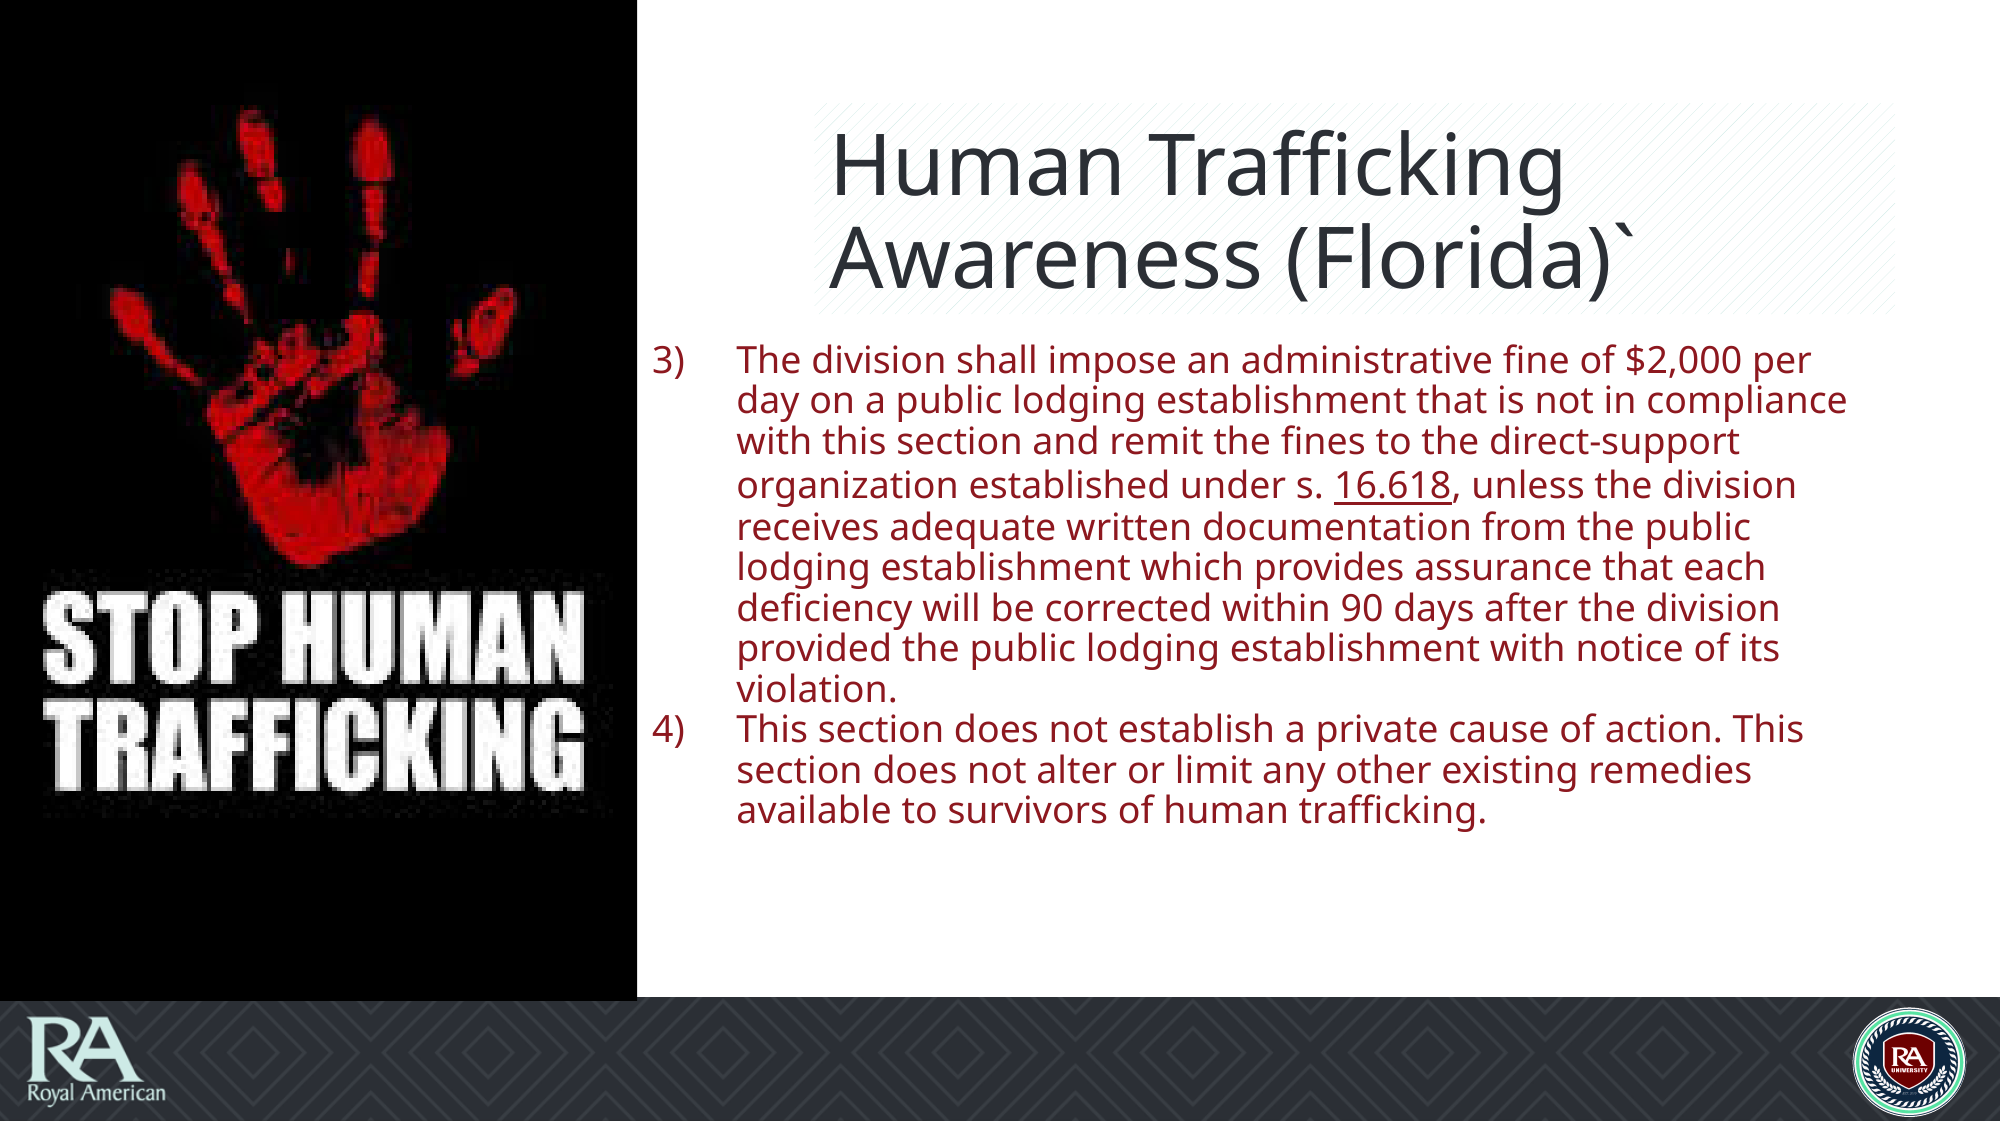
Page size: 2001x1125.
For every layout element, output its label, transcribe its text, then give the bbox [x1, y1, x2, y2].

picture [0, 0, 2000, 1121]
title Human Trafficking Awareness (Florida)` [814, 103, 1895, 315]
list The division shall impose an administrative fine of $2,000 per day on a public lodging establishment that is not in compliance with this section and remit the fines to the direct-support organization established under s. 16.618, unless the division receives adequate written documentation from the public lodging establishment which provides assurance that each deficiency will be corrected within 90 days after the division provided the public lodging establishment with notice of its violation. This section does not establish a private cause of action. This section does not alter or limit any other existing remedies available to survivors of human trafficking. [638, 333, 1895, 955]
